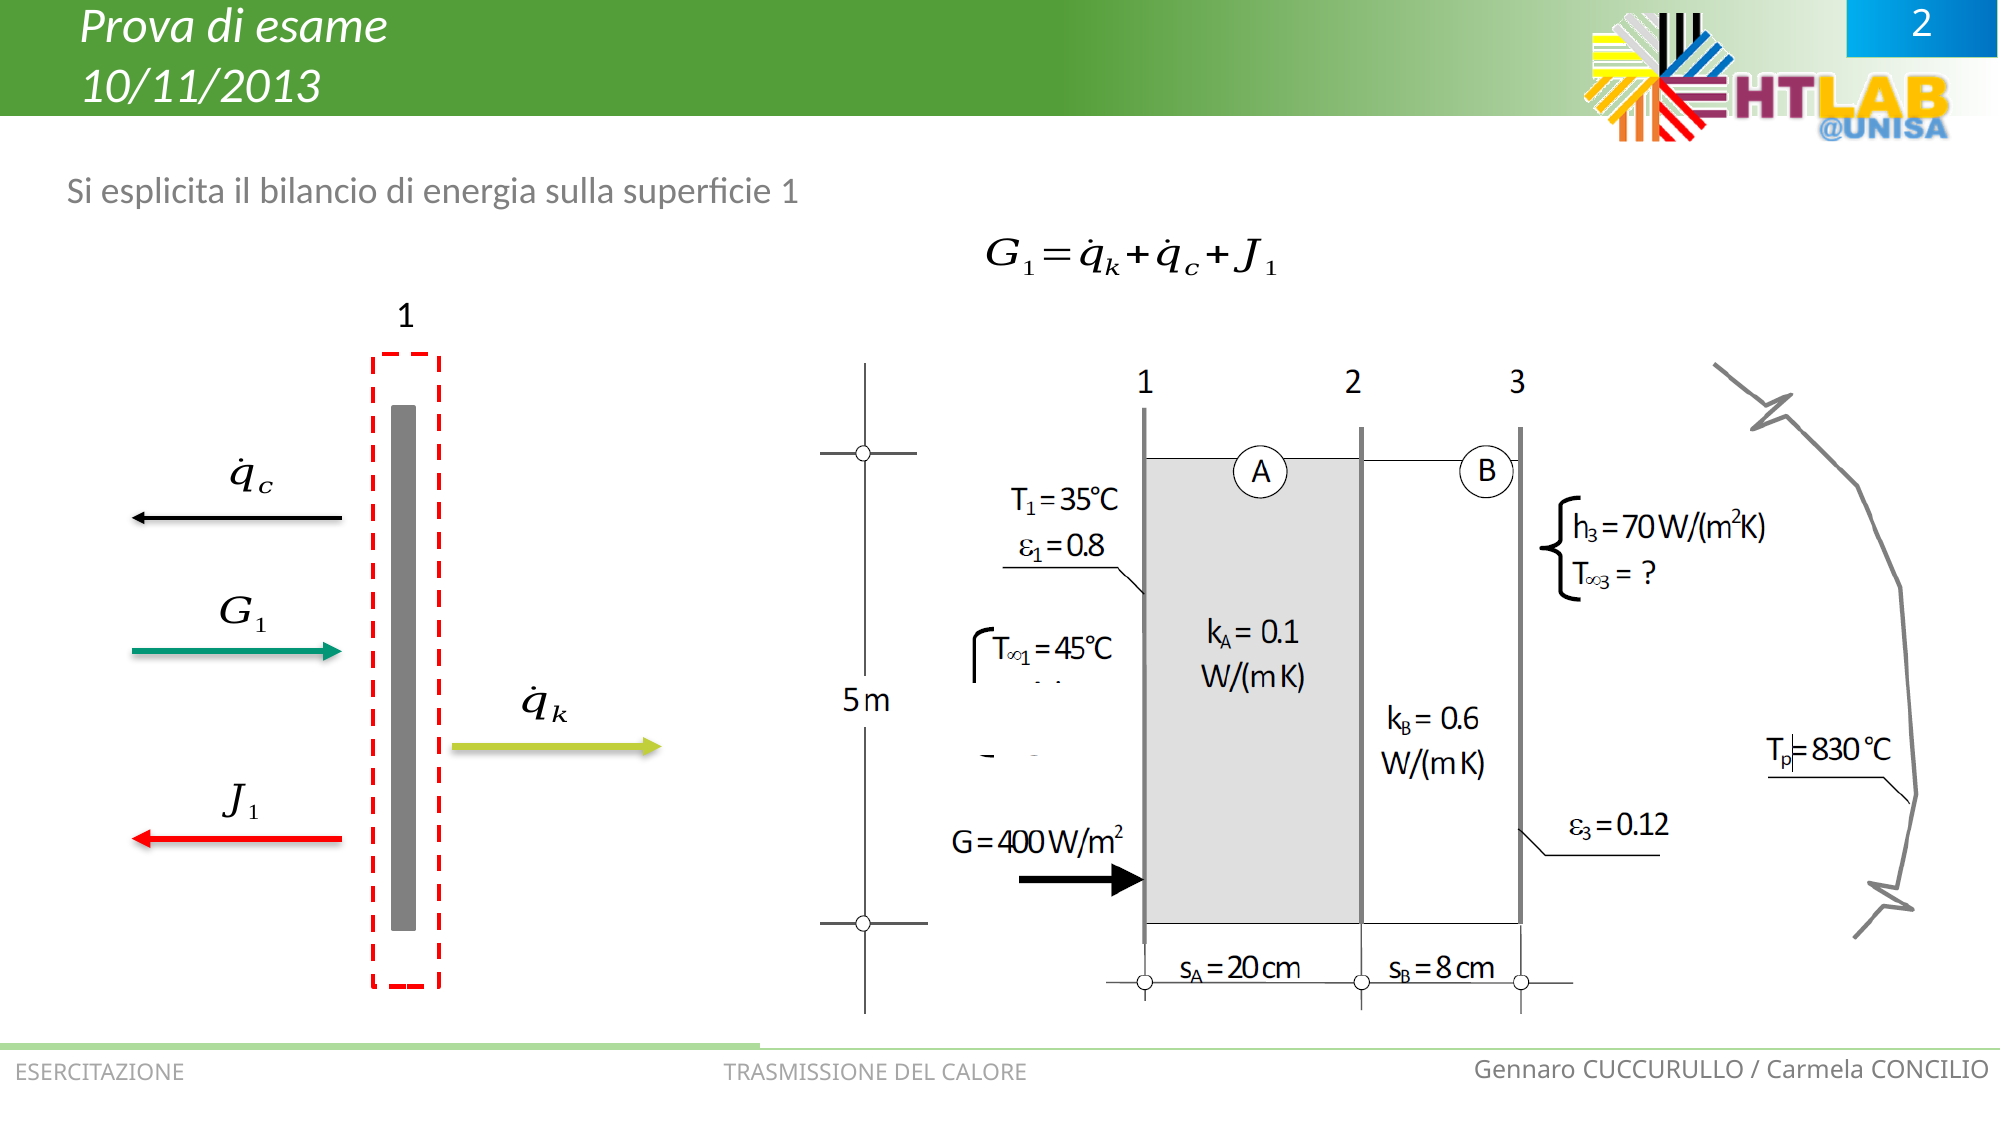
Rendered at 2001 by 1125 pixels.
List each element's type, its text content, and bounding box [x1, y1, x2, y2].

text_box ESERCITAZIONE TRASMISSIONE DEL CALORE [0, 1050, 1440, 1093]
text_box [760, 285, 2000, 1048]
picture [1575, 1, 1962, 167]
text_box Si esplicita il bilancio di energia sulla superficie 1 [52, 158, 1024, 218]
text_box [371, 352, 441, 989]
text_box 1 [381, 282, 498, 343]
text_box Prova di esame 10/11/2013 [64, 0, 1170, 120]
